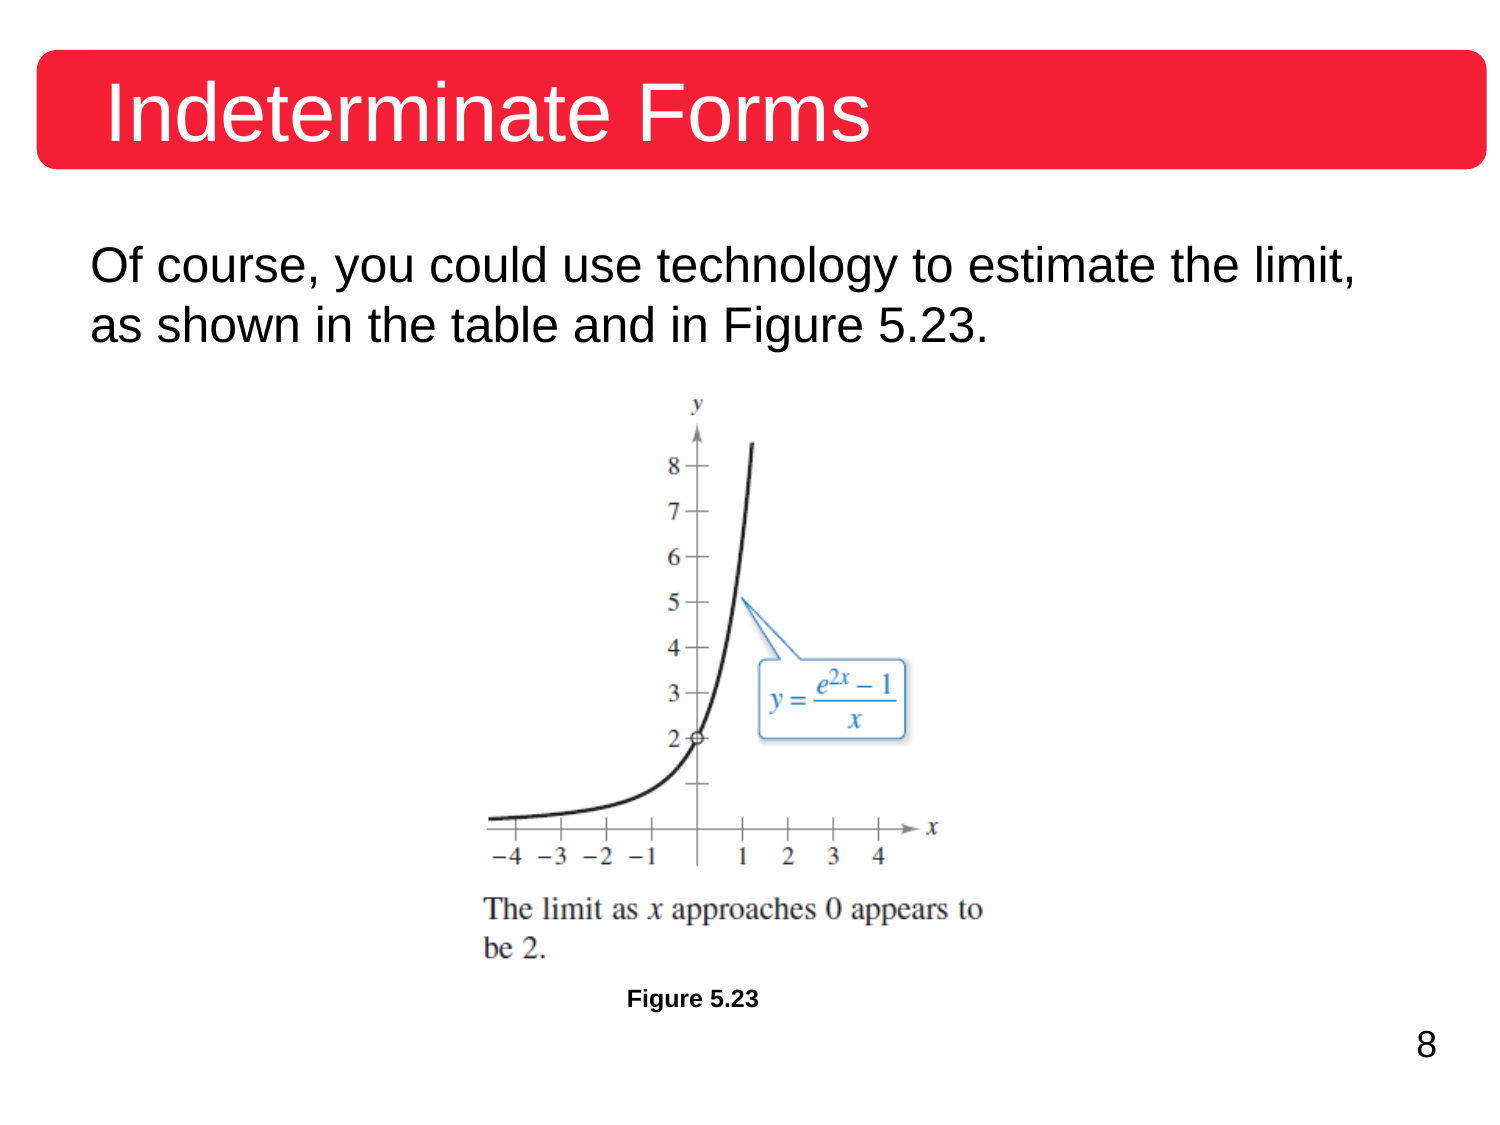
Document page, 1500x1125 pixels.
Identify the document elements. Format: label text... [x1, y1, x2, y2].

text_box Figure 5.23 [611, 976, 775, 1020]
picture [423, 362, 1026, 968]
list Of course, you could use technology to estimate the limit, as shown in the table and in Figure 5.23. [75, 224, 1425, 1087]
title Indeterminate Forms [89, 52, 1440, 165]
